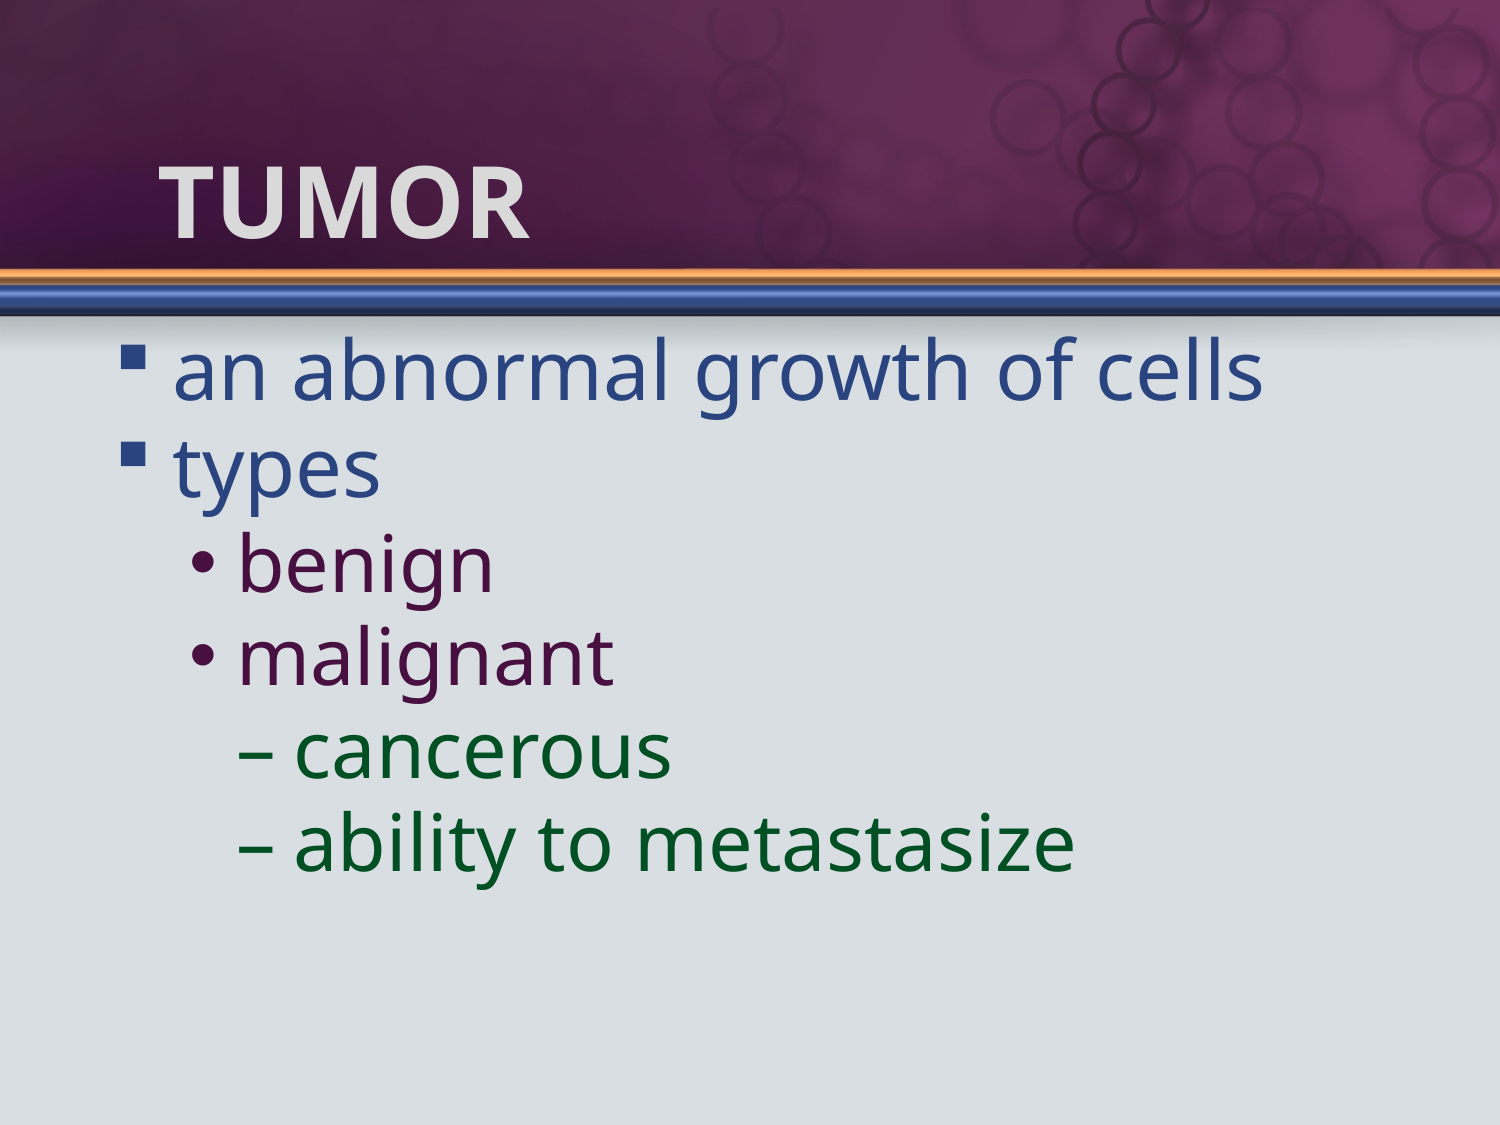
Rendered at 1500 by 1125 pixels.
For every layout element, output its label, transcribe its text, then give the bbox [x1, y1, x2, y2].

picture [0, 0, 1500, 1125]
title Tumor [142, 149, 1350, 275]
list an abnormal growth of cells types benign malignant cancerous ability to metastasize [99, 324, 1350, 975]
